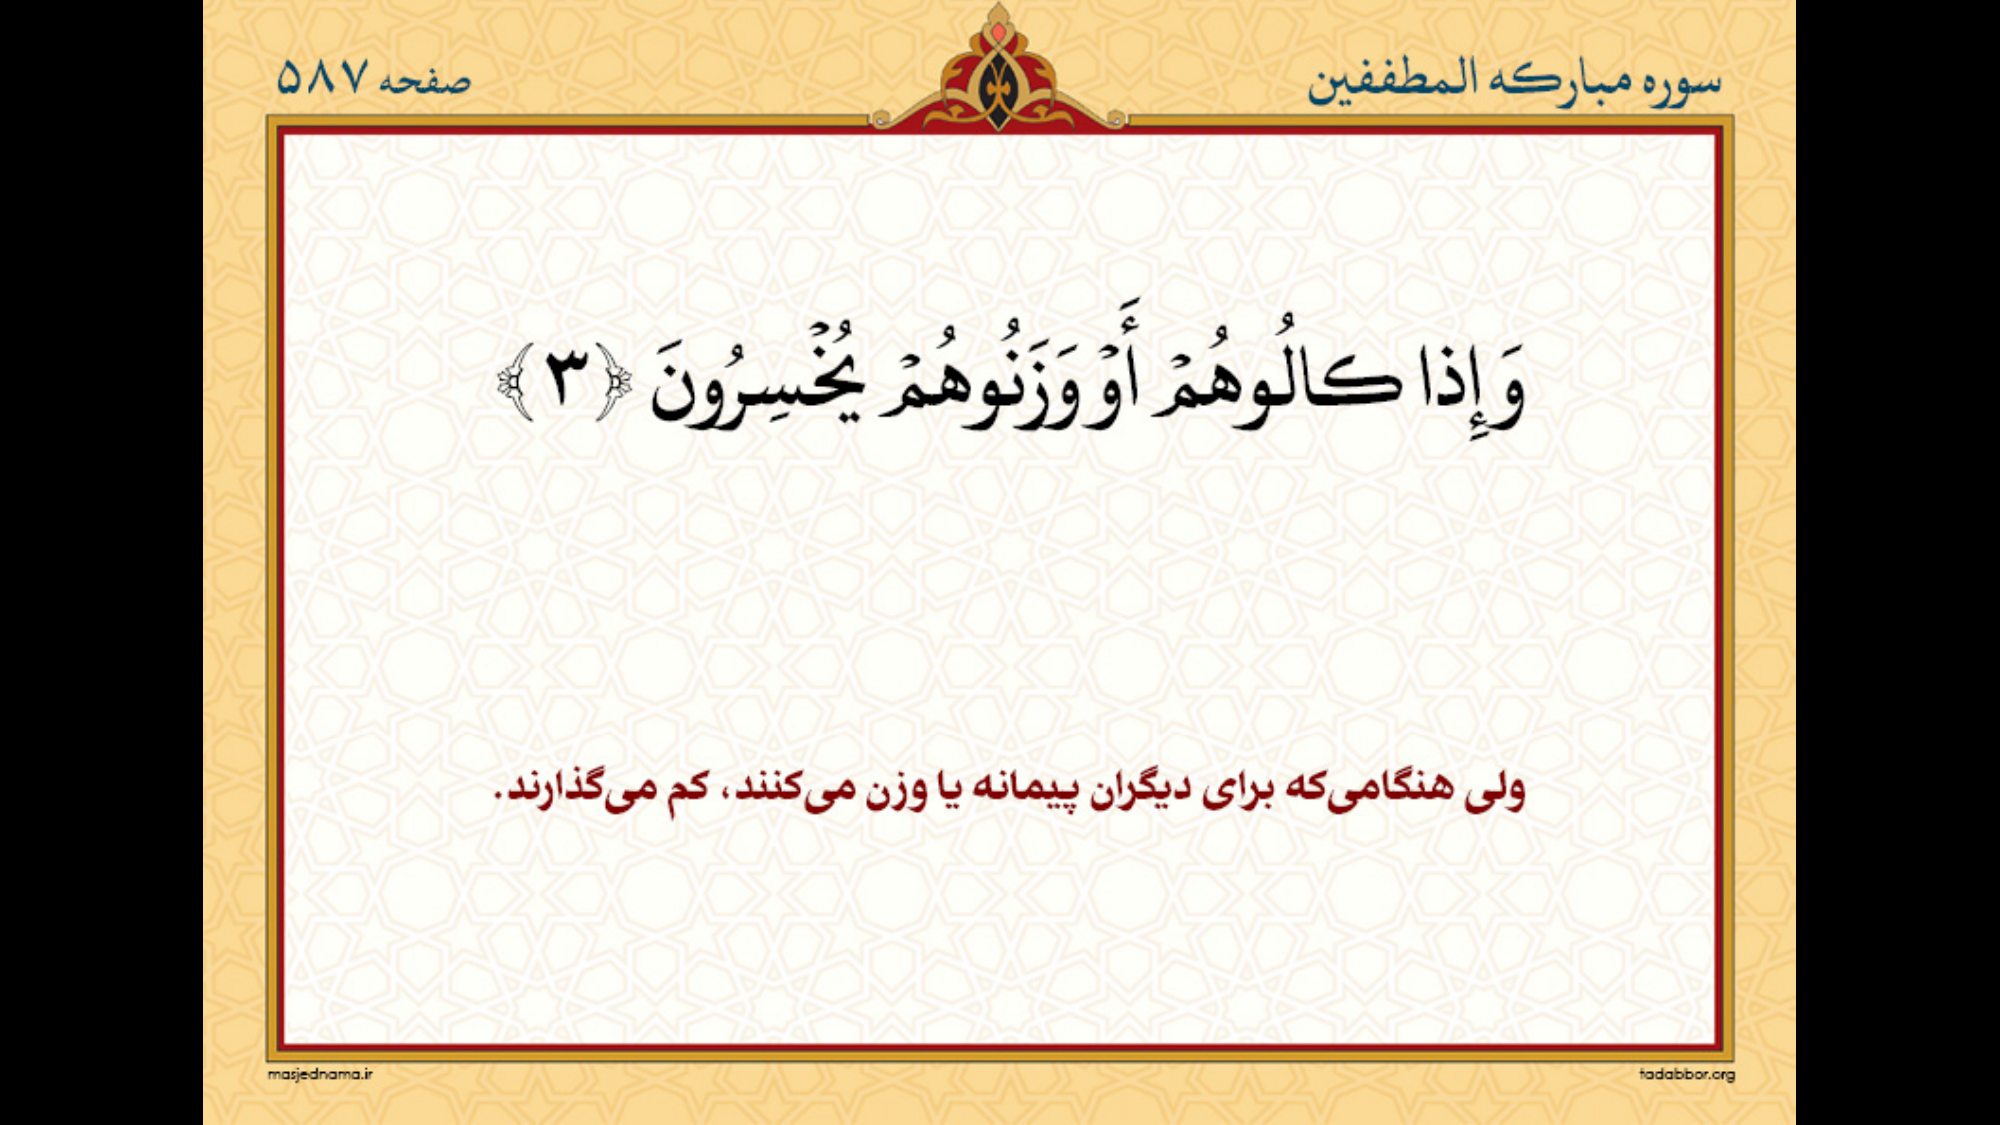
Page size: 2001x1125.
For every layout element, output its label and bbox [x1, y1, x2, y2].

picture [203, 0, 1796, 1125]
